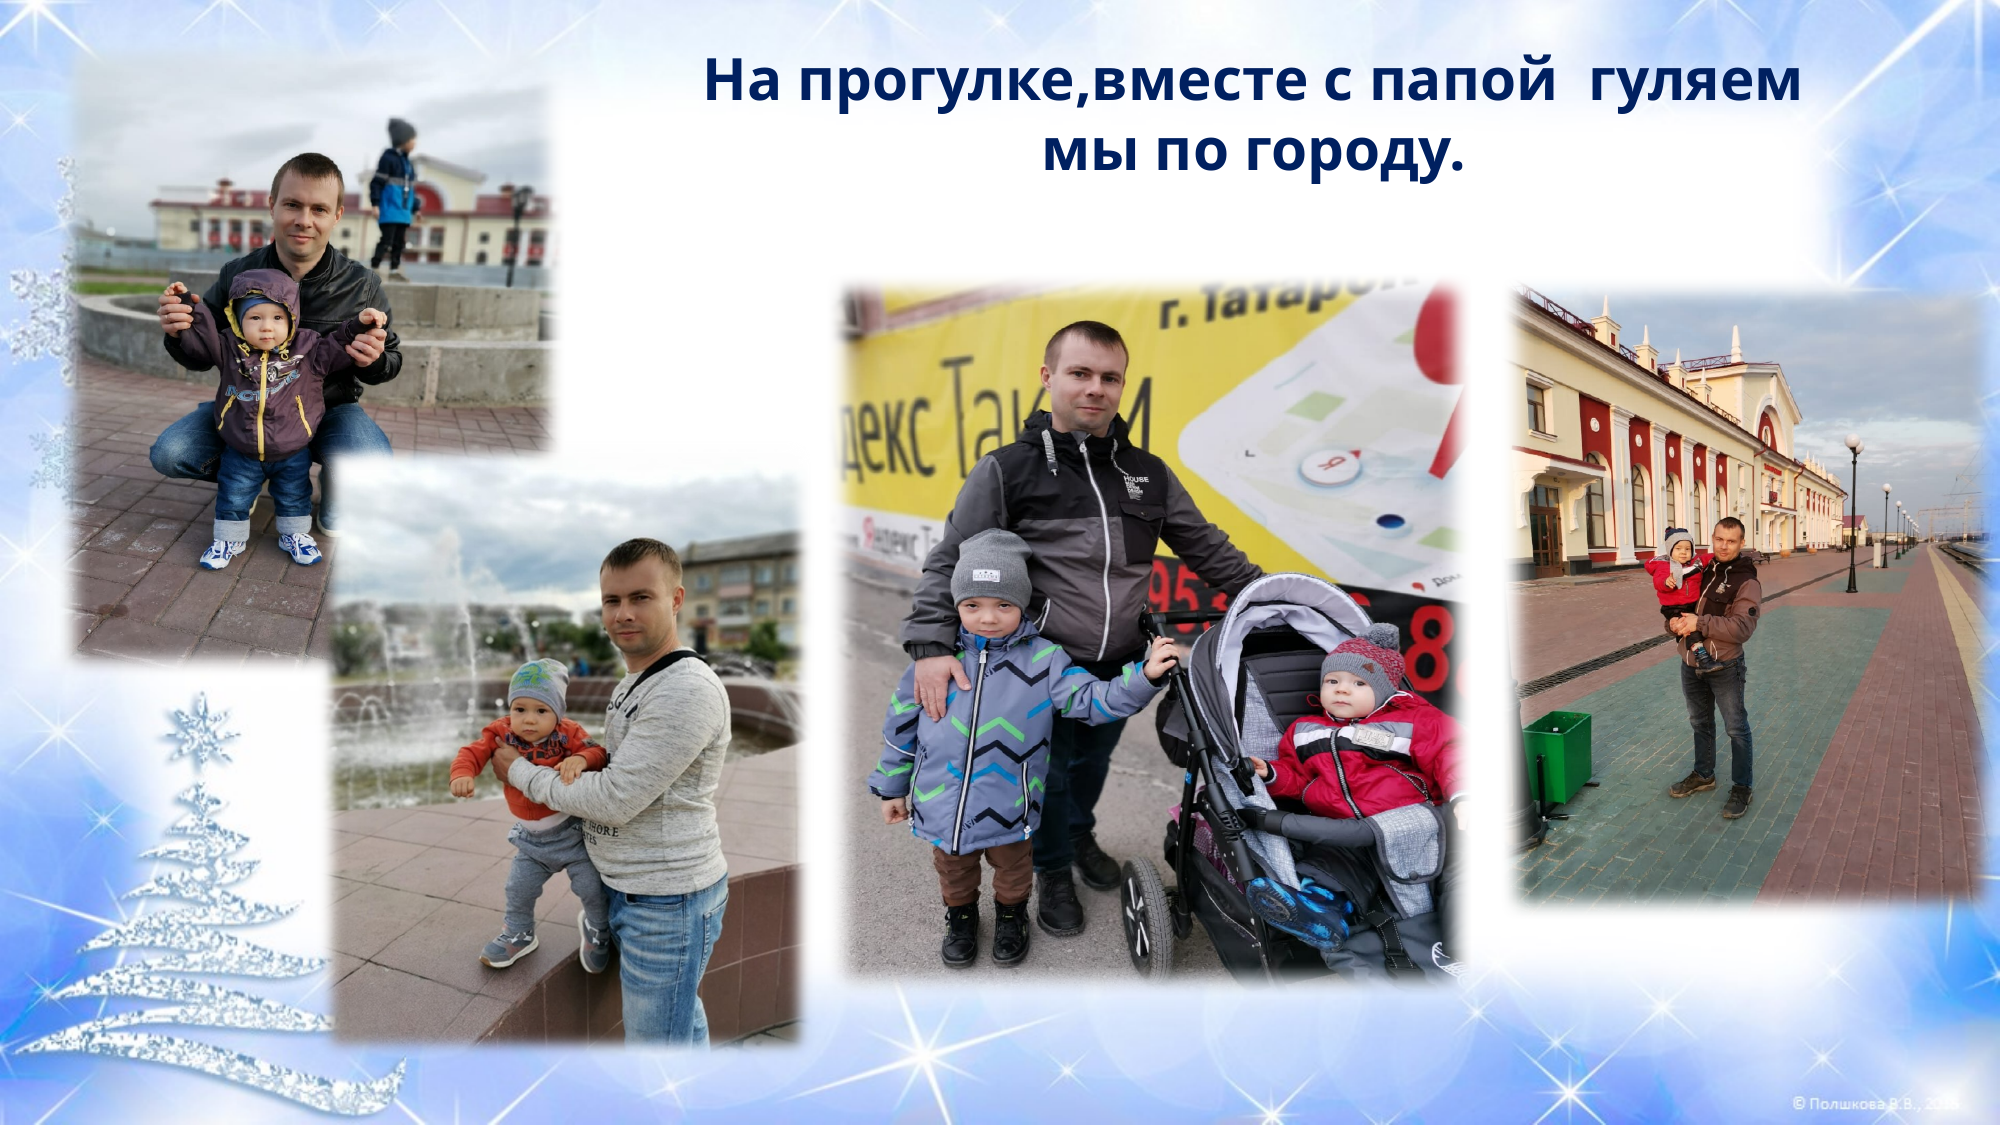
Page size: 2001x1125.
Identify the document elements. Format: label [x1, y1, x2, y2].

list [0, 0, 2000, 1125]
picture [56, 35, 815, 1060]
picture [1500, 275, 2000, 920]
picture [827, 273, 1472, 996]
